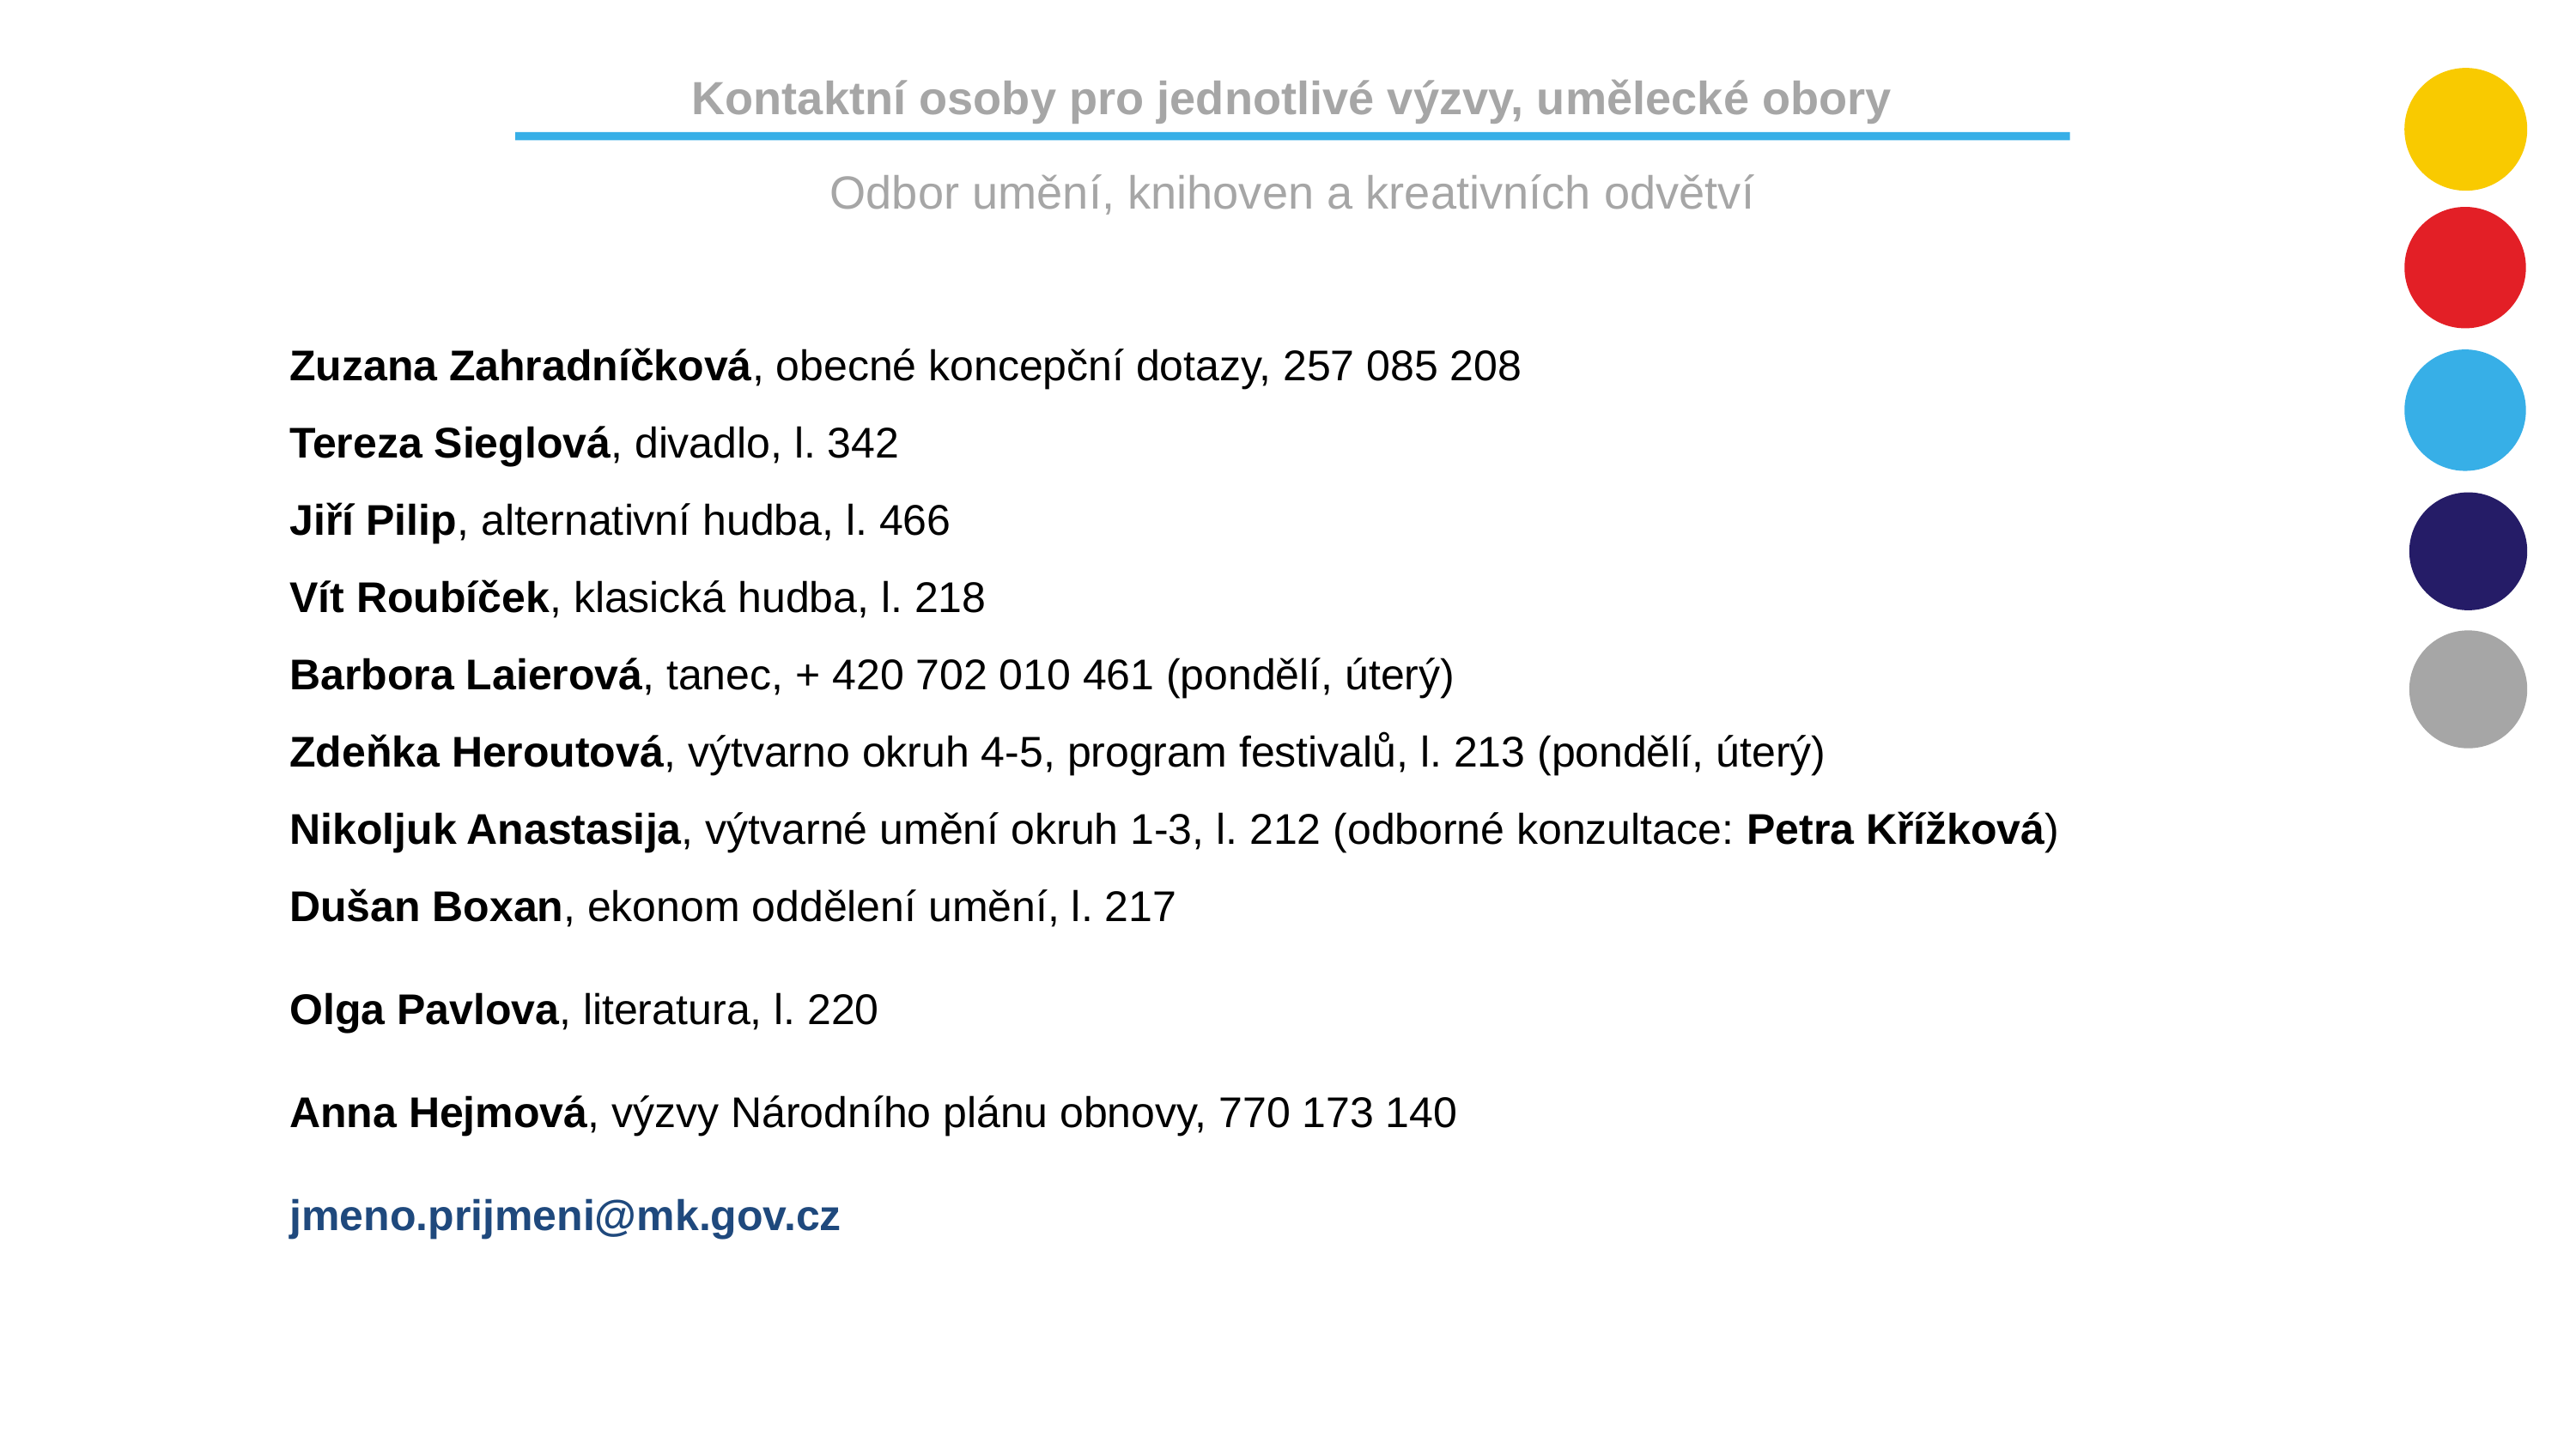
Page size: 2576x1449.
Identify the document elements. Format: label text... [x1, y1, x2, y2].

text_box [2409, 630, 2528, 749]
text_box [2404, 206, 2526, 329]
text_box Zuzana Zahradníčková, obecné koncepční dotazy, 257 085 208 Tereza Sieglová, divadlo, l. 342 Jiří Pilip, alternativní hudba, l. 466 Vít Roubíček, klasická hudba, l. 218 Barbora Laierová, tanec, + 420 702 010 461 (pondělí, úterý) Zdeňka Heroutová, výtvarno okruh 4-5, program festivalů, l. 213 (pondělí, úterý) Nikoljuk Anastasija, výtvarné umění okruh 1-3, l. 212 (odborné konzultace: Petra Křížková) Dušan Boxan, ekonom oddělení umění, l. 217 Olga Pavlova, literatura, l. 220 Anna Hejmová, výzvy Národního plánu obnovy, 770 173 140 jmeno.prijmeni@mk.gov.cz [276, 306, 2308, 1246]
text_box Odbor umění, knihoven a kreativních odvětví [361, 142, 2225, 218]
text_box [2409, 492, 2528, 611]
text_box Kontaktní osoby pro jednotlivé výzvy, umělecké obory [361, 11, 2225, 124]
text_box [2404, 349, 2526, 471]
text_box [2403, 67, 2528, 191]
